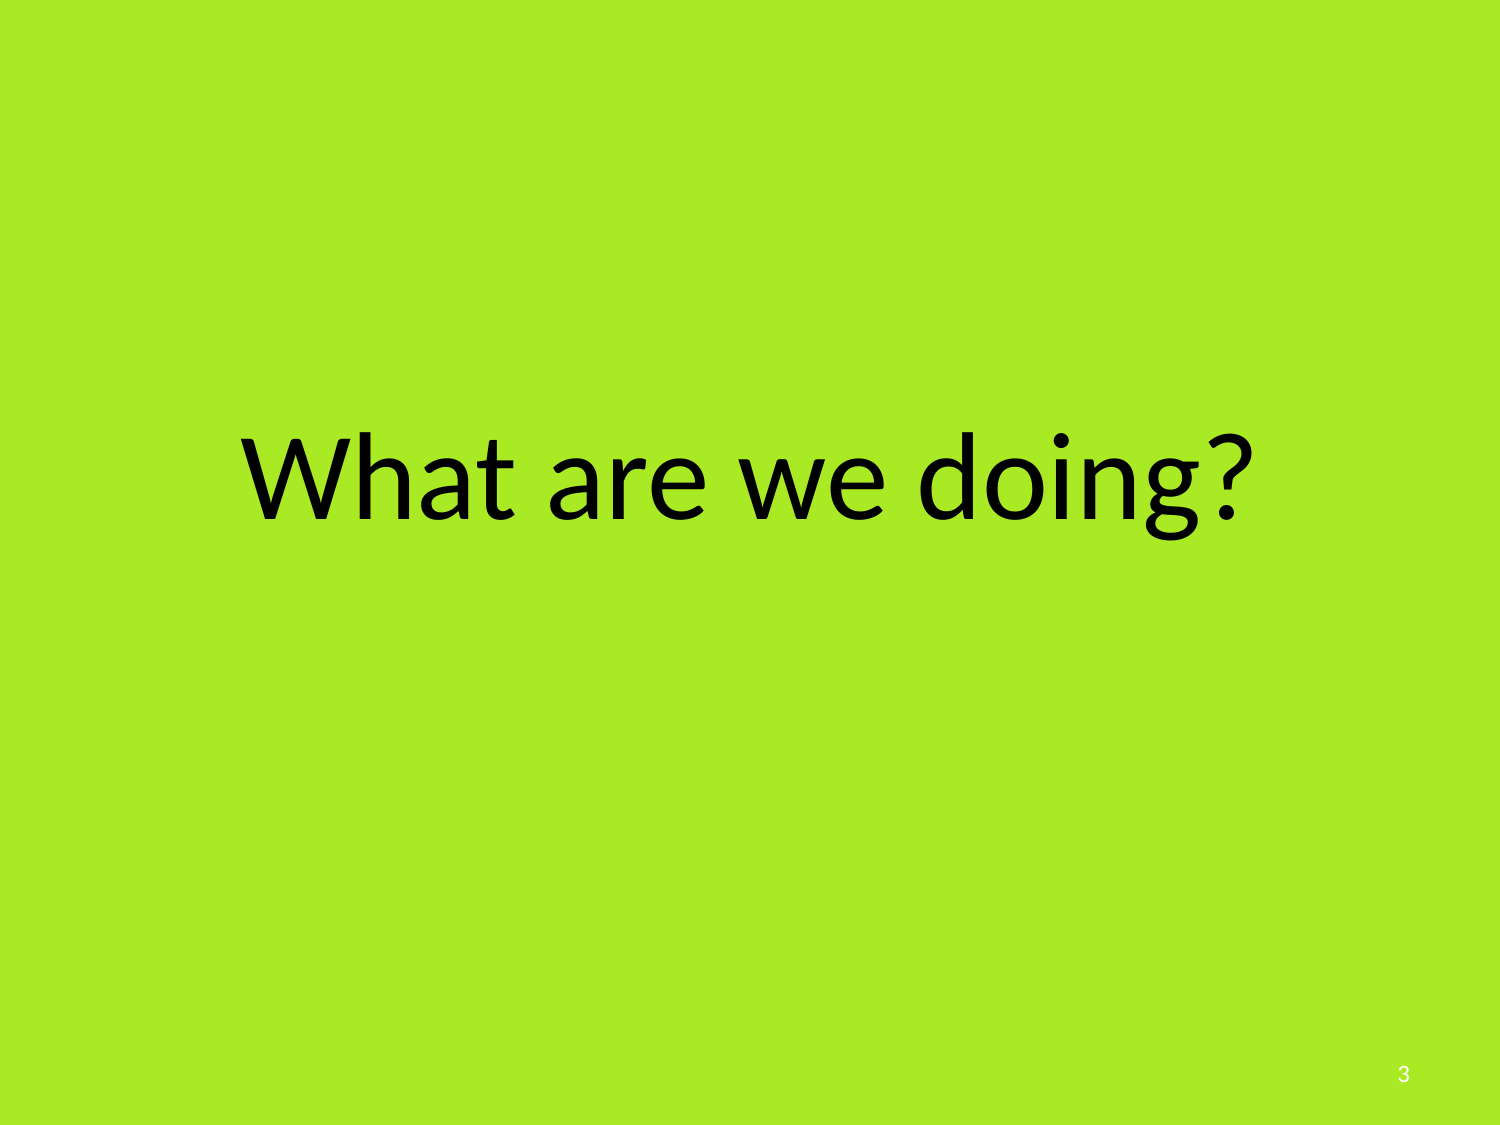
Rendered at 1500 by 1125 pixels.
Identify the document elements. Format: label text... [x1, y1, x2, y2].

title What are we doing? [112, 349, 1388, 591]
slide_number 3 [1074, 1042, 1425, 1103]
